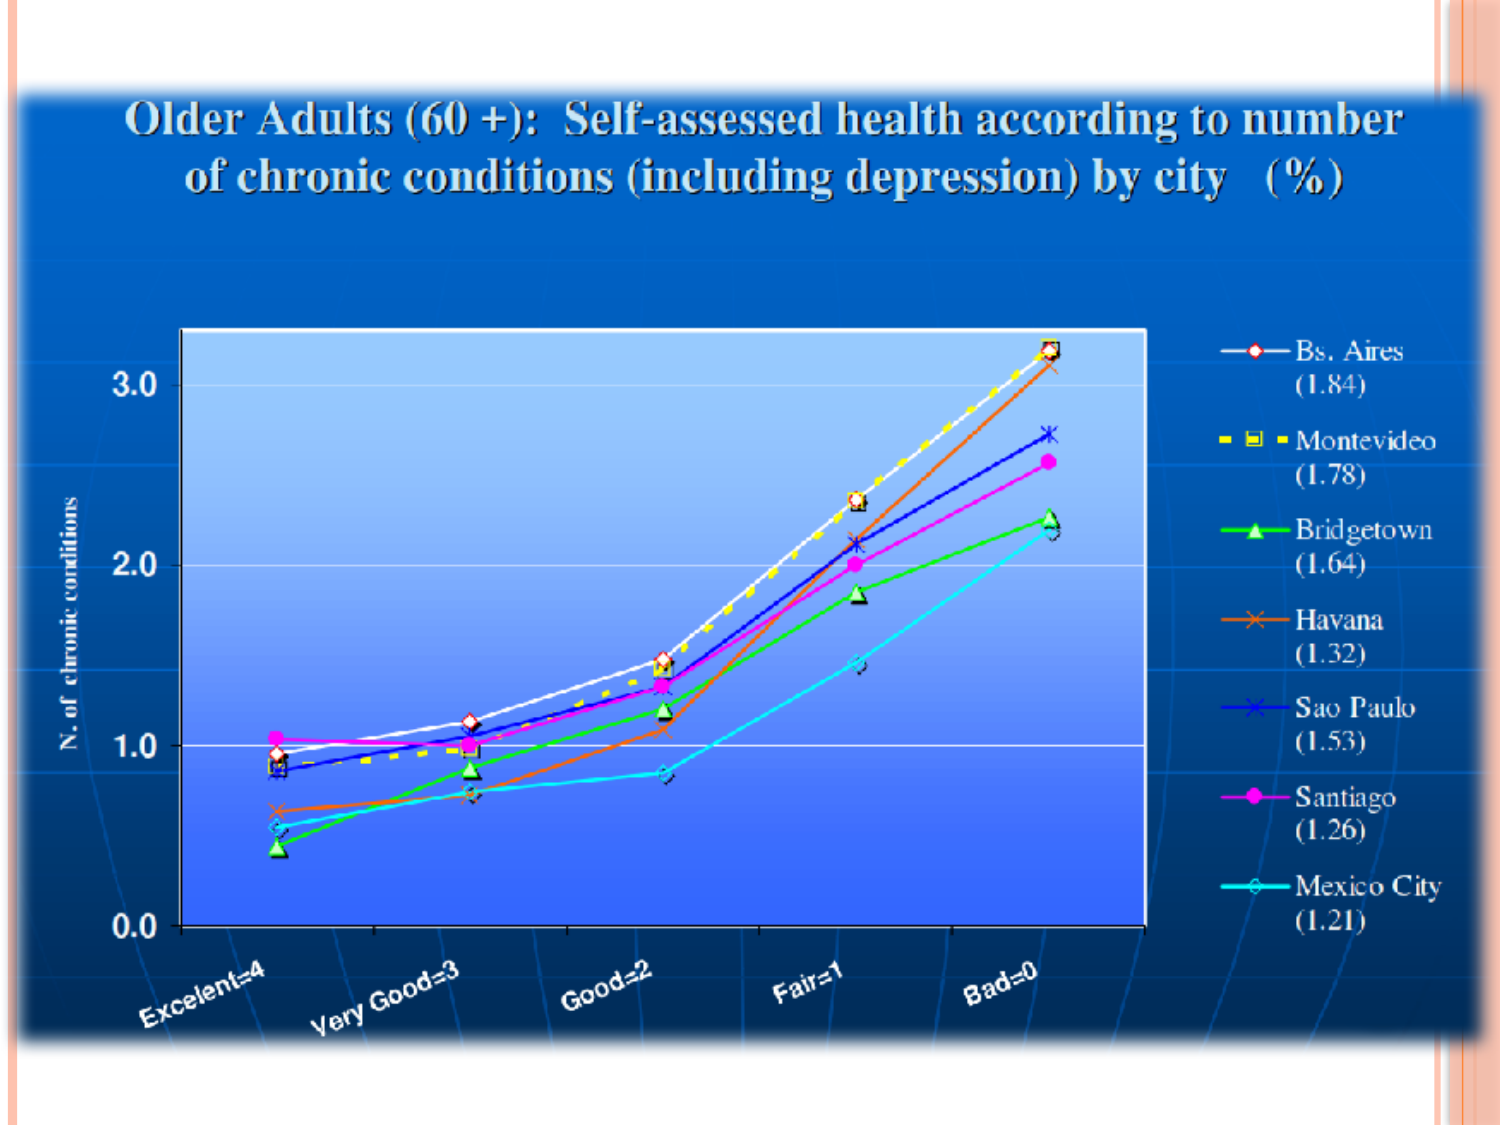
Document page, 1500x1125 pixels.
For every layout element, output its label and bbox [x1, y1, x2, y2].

picture [0, 77, 1500, 1059]
